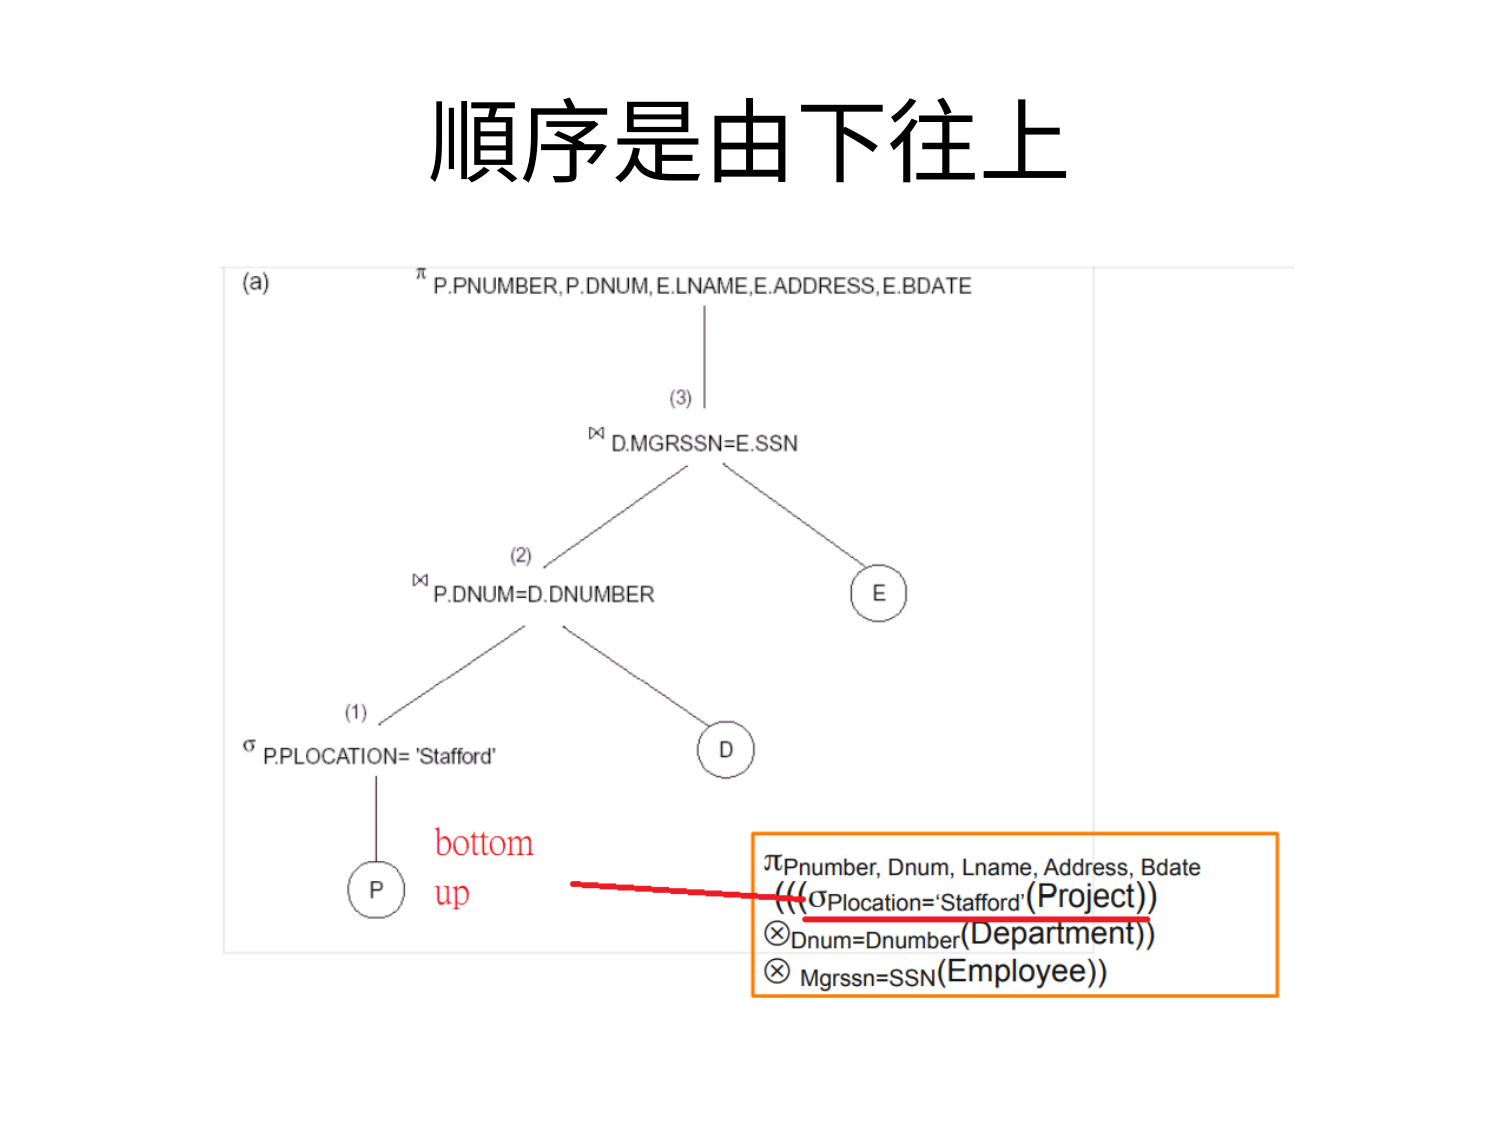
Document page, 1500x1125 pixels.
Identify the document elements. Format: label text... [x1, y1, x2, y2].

title 順序是由下往上 [75, 45, 1425, 233]
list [205, 262, 1295, 1006]
